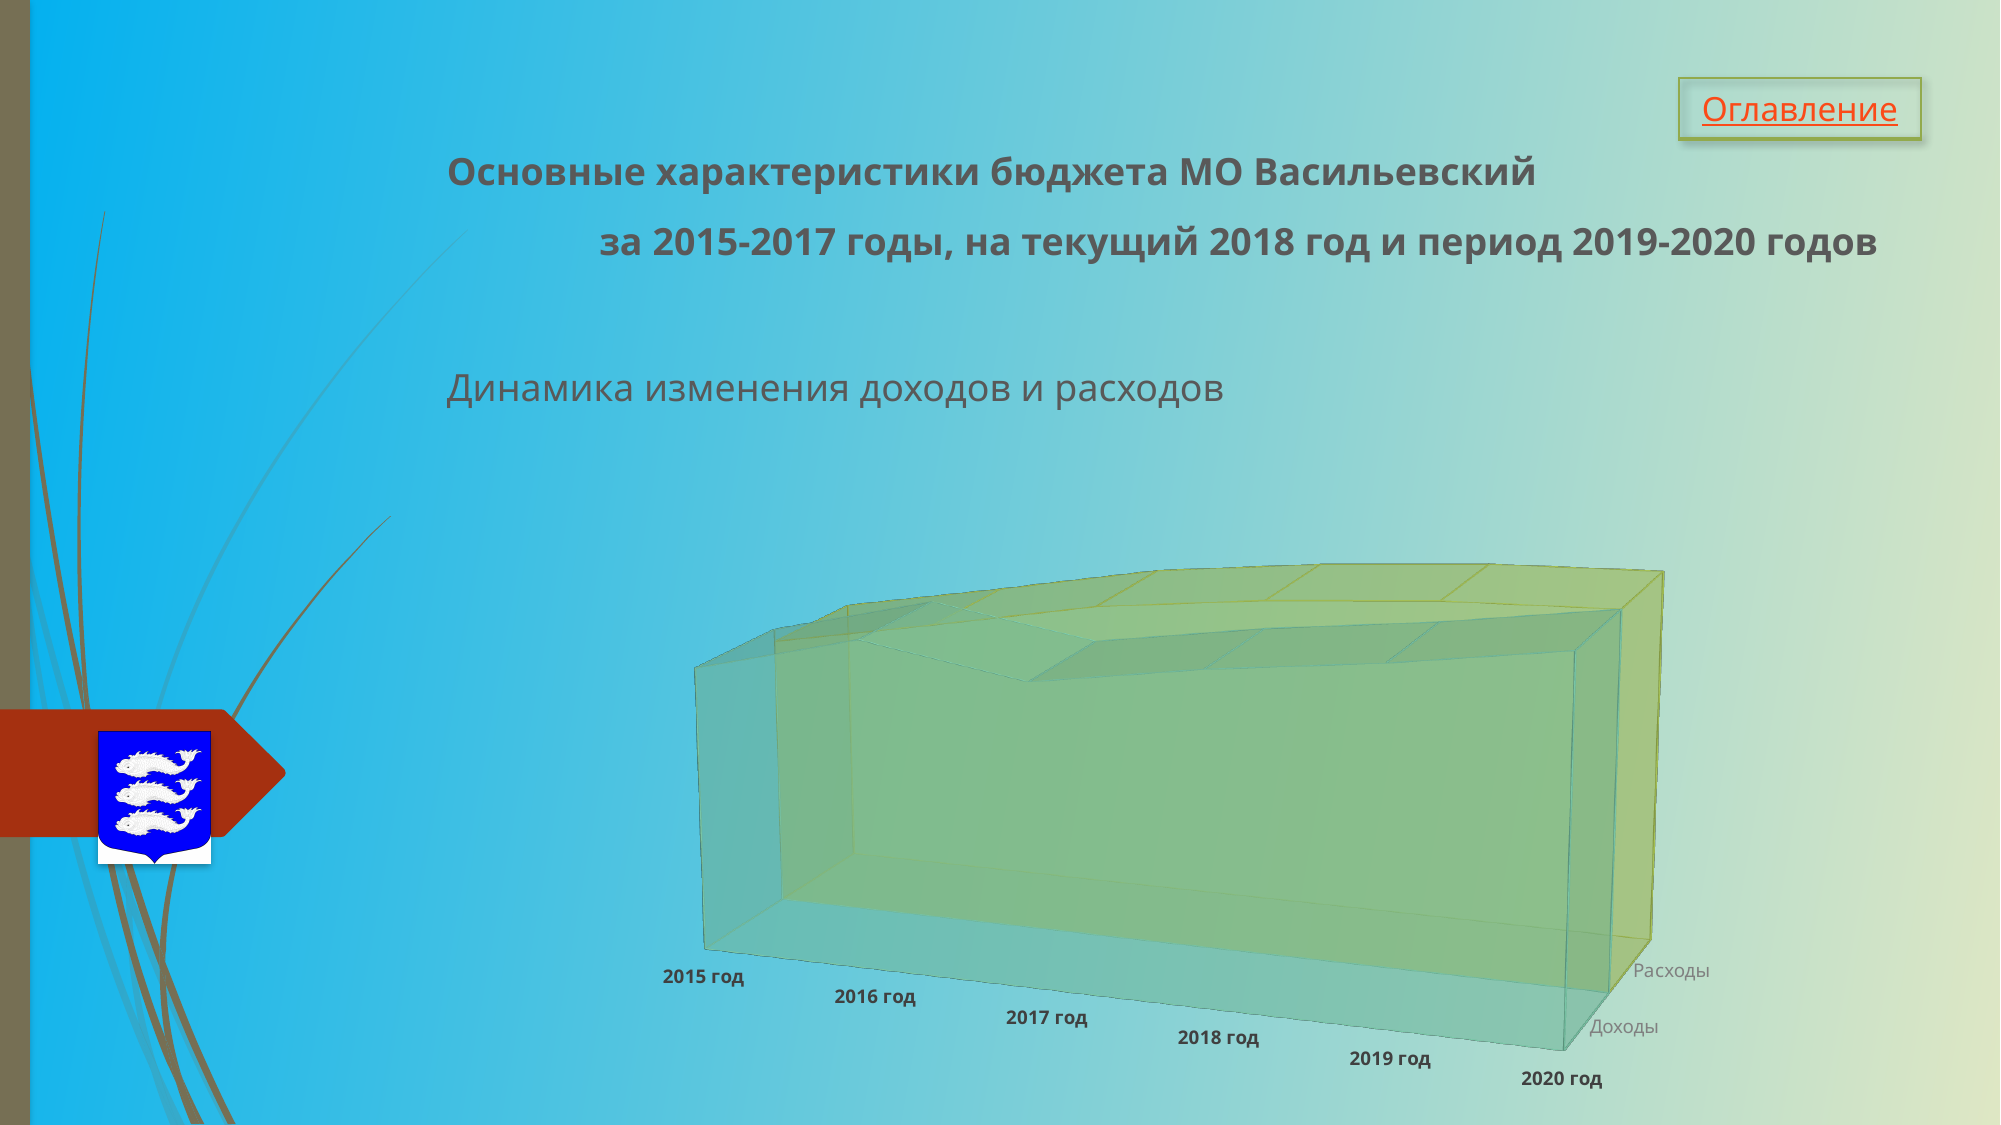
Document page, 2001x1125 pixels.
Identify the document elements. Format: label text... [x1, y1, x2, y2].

subtitle Динамика изменения доходов и расходов [431, 356, 1895, 454]
picture [98, 731, 211, 865]
table_header Оглавление [1680, 79, 1920, 137]
text_box Основные характеристики бюджета МО Васильевский за 2015-2017 годы, на текущий 2018 год и период 2019-2020 годов [431, 135, 1895, 321]
chart [548, 453, 1847, 1107]
